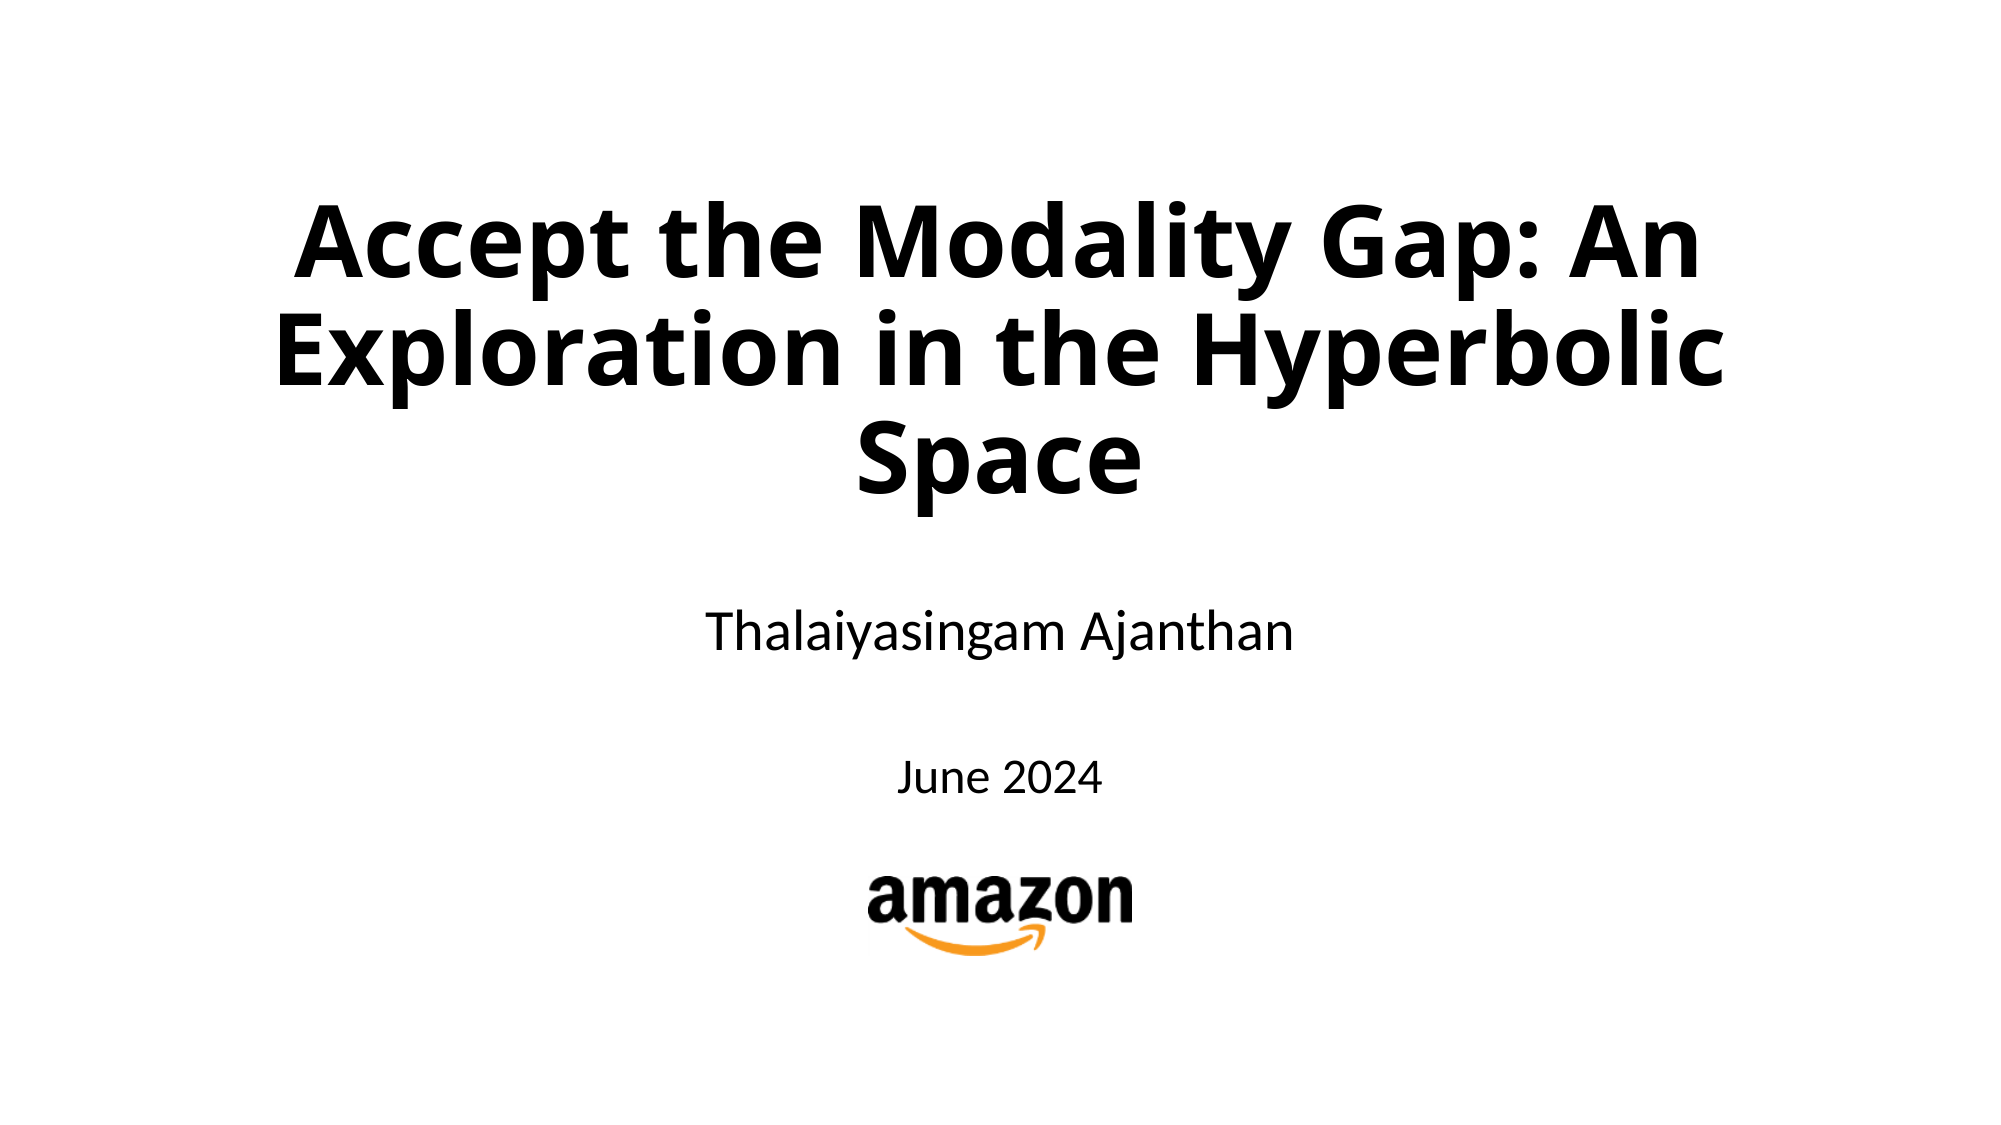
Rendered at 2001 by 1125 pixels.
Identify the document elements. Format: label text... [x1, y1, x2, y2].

title Accept the Modality Gap: An Exploration in the Hyperbolic Space [167, 144, 1833, 523]
subtitle Thalaiyasingam Ajanthan June 2024 [249, 592, 1750, 847]
picture [868, 876, 1132, 956]
